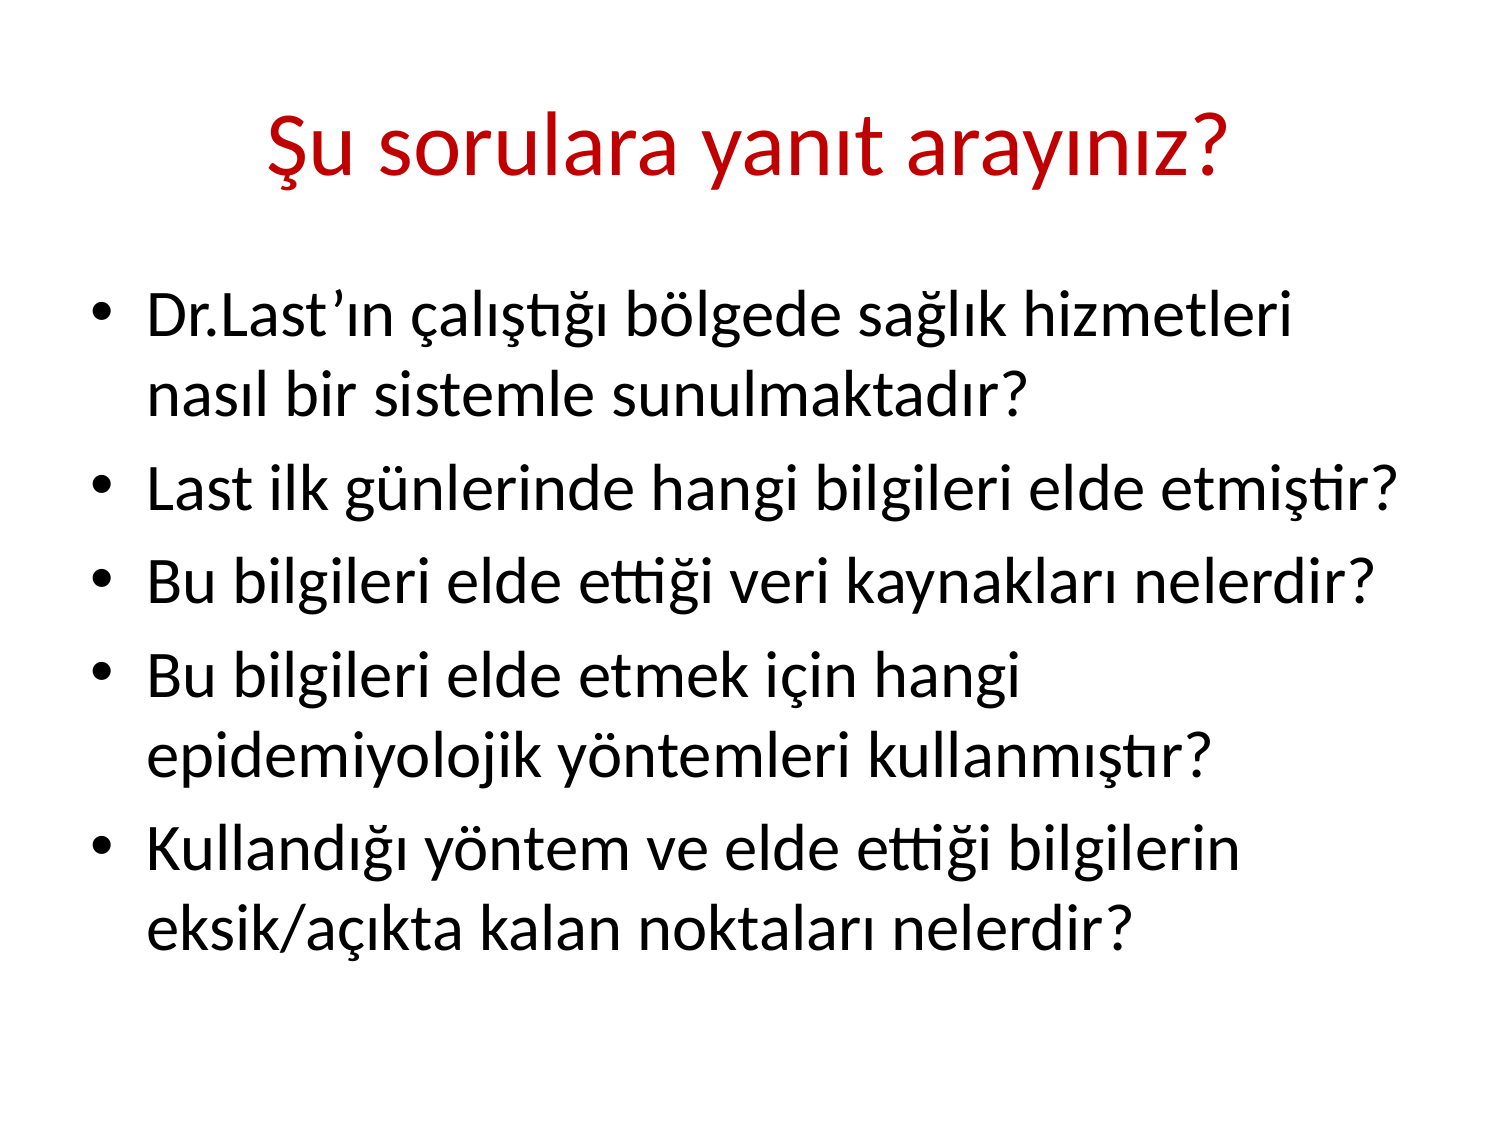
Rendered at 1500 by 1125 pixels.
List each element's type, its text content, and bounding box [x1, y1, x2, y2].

title Şu sorulara yanıt arayınız? [75, 45, 1425, 233]
list Dr.Last’ın çalıştığı bölgede sağlık hizmetleri nasıl bir sistemle sunulmaktadır? Last ilk günlerinde hangi bilgileri elde etmiştir? Bu bilgileri elde ettiği veri kaynakları nelerdir? Bu bilgileri elde etmek için hangi epidemiyolojik yöntemleri kullanmıştır? Kullandığı yöntem ve elde ettiği bilgilerin eksik/açıkta kalan noktaları nelerdir? [75, 262, 1425, 1005]
